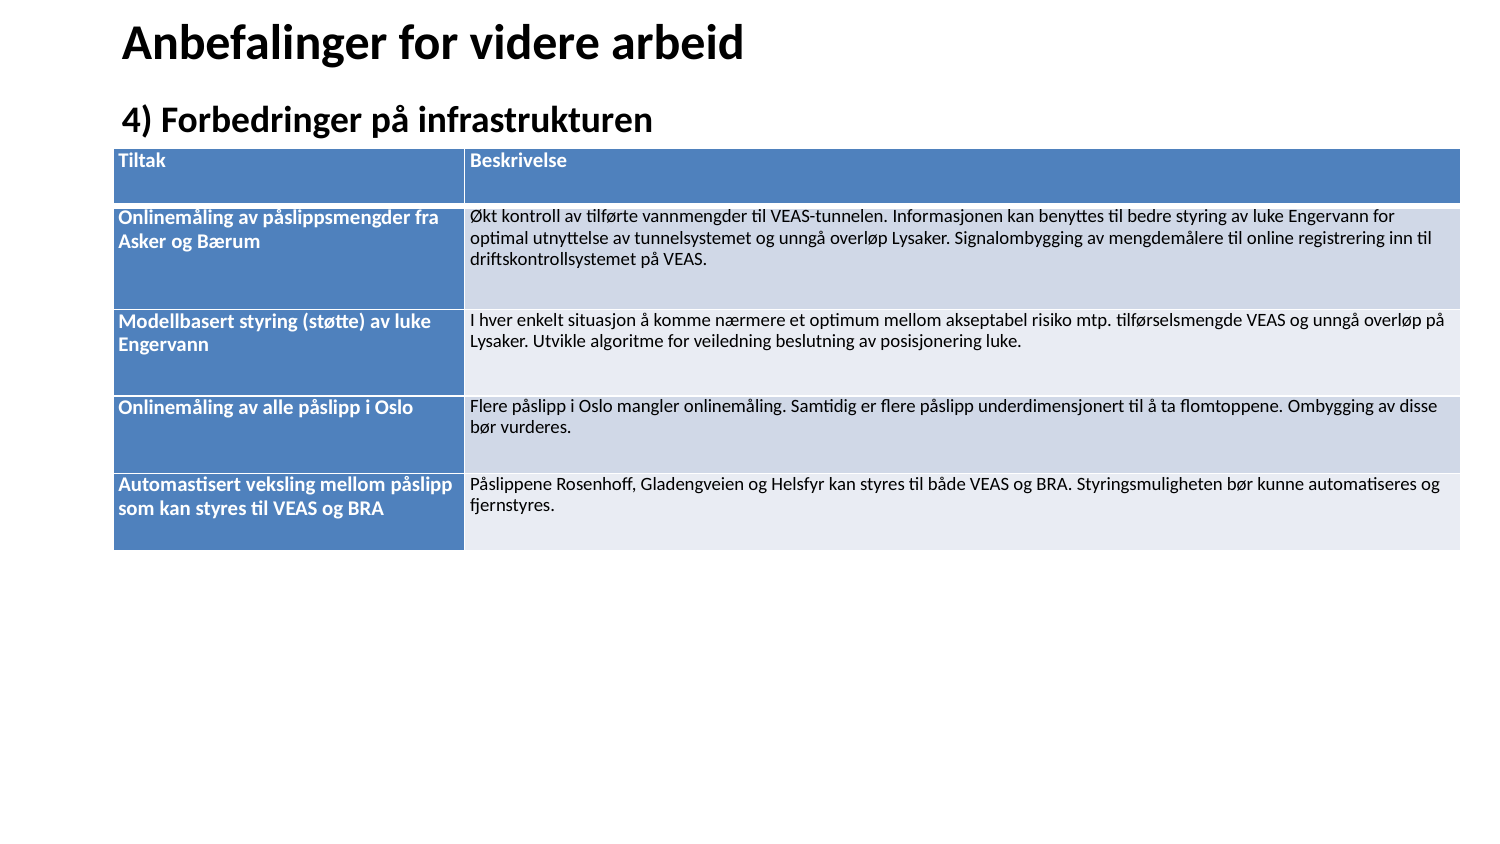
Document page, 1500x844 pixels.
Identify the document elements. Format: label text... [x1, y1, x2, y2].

table_header Beskrivelse [465, 149, 1460, 203]
table_cell Flere påslipp i Oslo mangler onlinemåling. Samtidig er flere påslipp underdimensjonert til å ta flomtoppene. Ombygging av disse bør vurderes. [465, 397, 1460, 473]
table_cell Modellbasert styring (støtte) av luke Engervann [114, 310, 464, 395]
table_cell Onlinemåling av alle påslipp i Oslo [114, 397, 464, 473]
table_cell Økt kontroll av tilførte vannmengder til VEAS-tunnelen. Informasjonen kan benyttes til bedre styring av luke Engervann for optimal utnyttelse av tunnelsystemet og unngå overløp Lysaker. Signalombygging av mengdemålere til online registrering inn til driftskontrollsystemet på VEAS. [465, 209, 1460, 309]
table_cell Påslippene Rosenhoff, Gladengveien og Helsfyr kan styres til både VEAS og BRA. Styringsmuligheten bør kunne automatiseres og fjernstyres. [465, 474, 1460, 550]
table_cell I hver enkelt situasjon å komme nærmere et optimum mellom akseptabel risiko mtp. tilførselsmengde VEAS og unngå overløp på Lysaker. Utvikle algoritme for veiledning beslutning av posisjonering luke. [465, 310, 1460, 395]
table_cell Onlinemåling av påslippsmengder fra Asker og Bærum [114, 209, 464, 309]
table_cell Automastisert veksling mellom påslipp som kan styres til VEAS og BRA [114, 474, 464, 550]
table_header Tiltak [114, 149, 464, 203]
text_box Anbefalinger for videre arbeid 4) Forbedringer på infrastrukturen [107, 2, 1371, 147]
